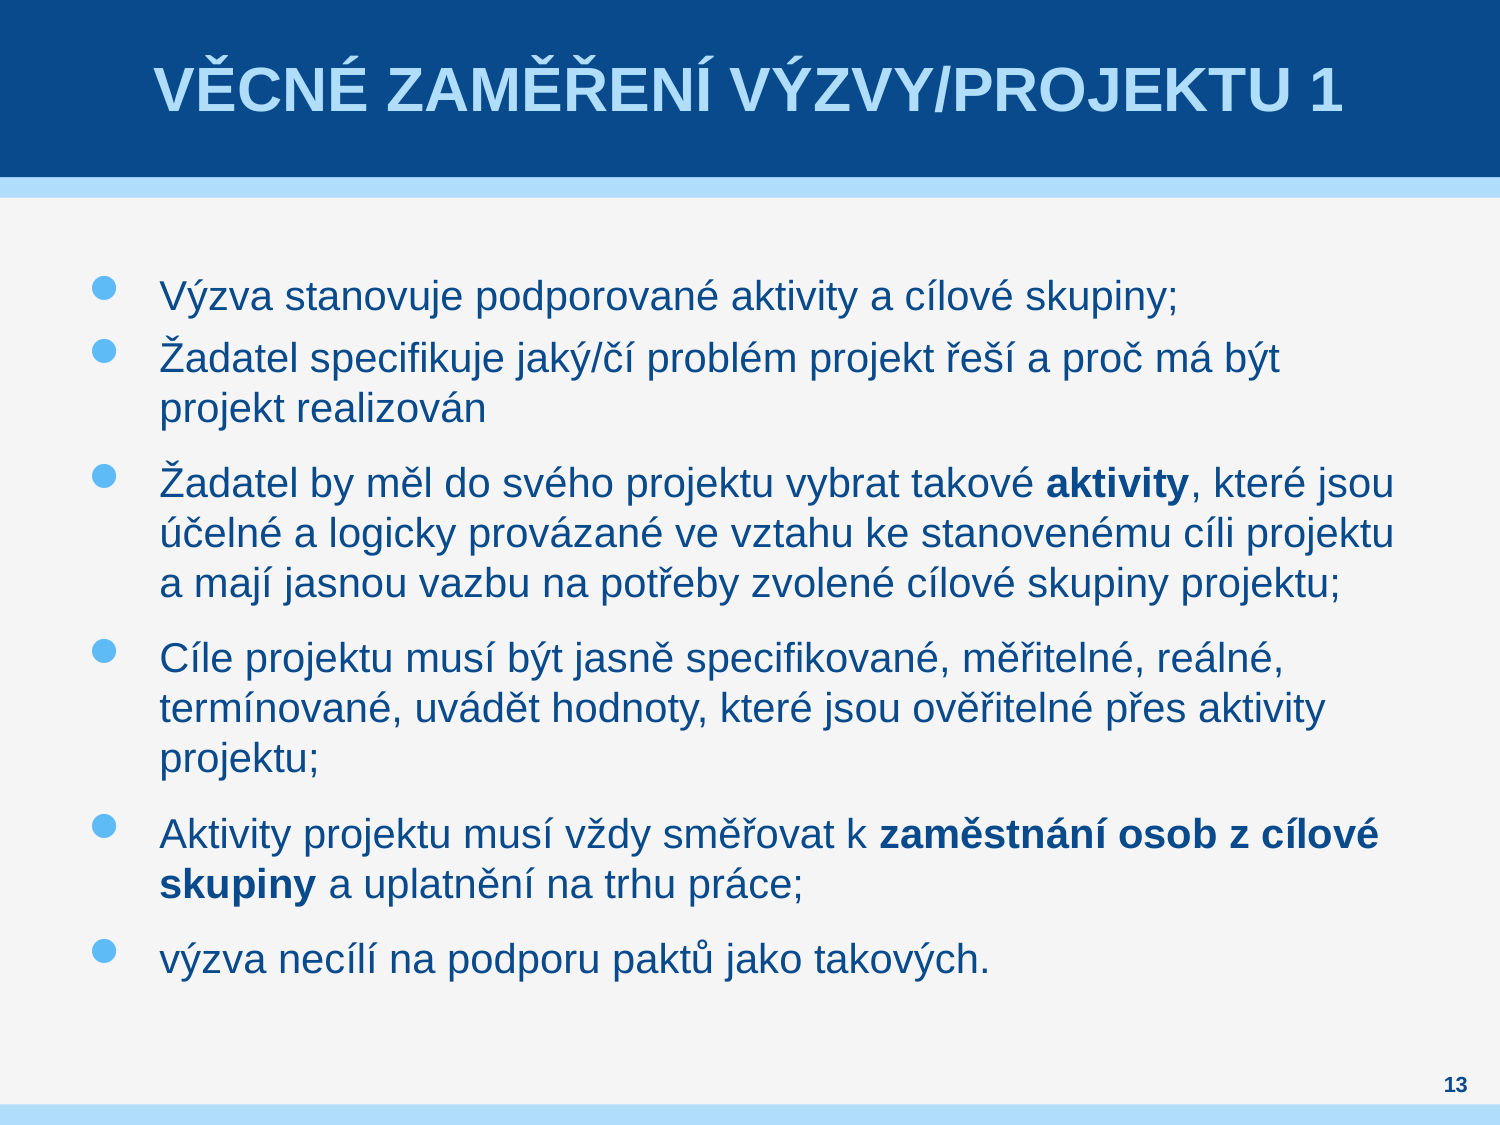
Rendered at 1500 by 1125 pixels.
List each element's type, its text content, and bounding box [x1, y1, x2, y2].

slide_number 13 [1417, 1068, 1495, 1099]
list Výzva stanovuje podporované aktivity a cílové skupiny; Žadatel specifikuje jaký/čí problém projekt řeší a proč má být projekt realizován Žadatel by měl do svého projektu vybrat takové aktivity, které jsou účelné a logicky provázané ve vztahu ke stanovenému cíli projektu a mají jasnou vazbu na potřeby zvolené cílové skupiny projektu; Cíle projektu musí být jasně specifikované, měřitelné, reálné, termínované, uvádět hodnoty, které jsou ověřitelné přes aktivity projektu; Aktivity projektu musí vždy směřovat k zaměstnání osob z cílové skupiny a uplatnění na trhu práce; výzva necílí na podporu paktů jako takových. [88, 243, 1412, 1004]
title Věcné zaměření výzvy/projektu 1 [59, 0, 1441, 173]
